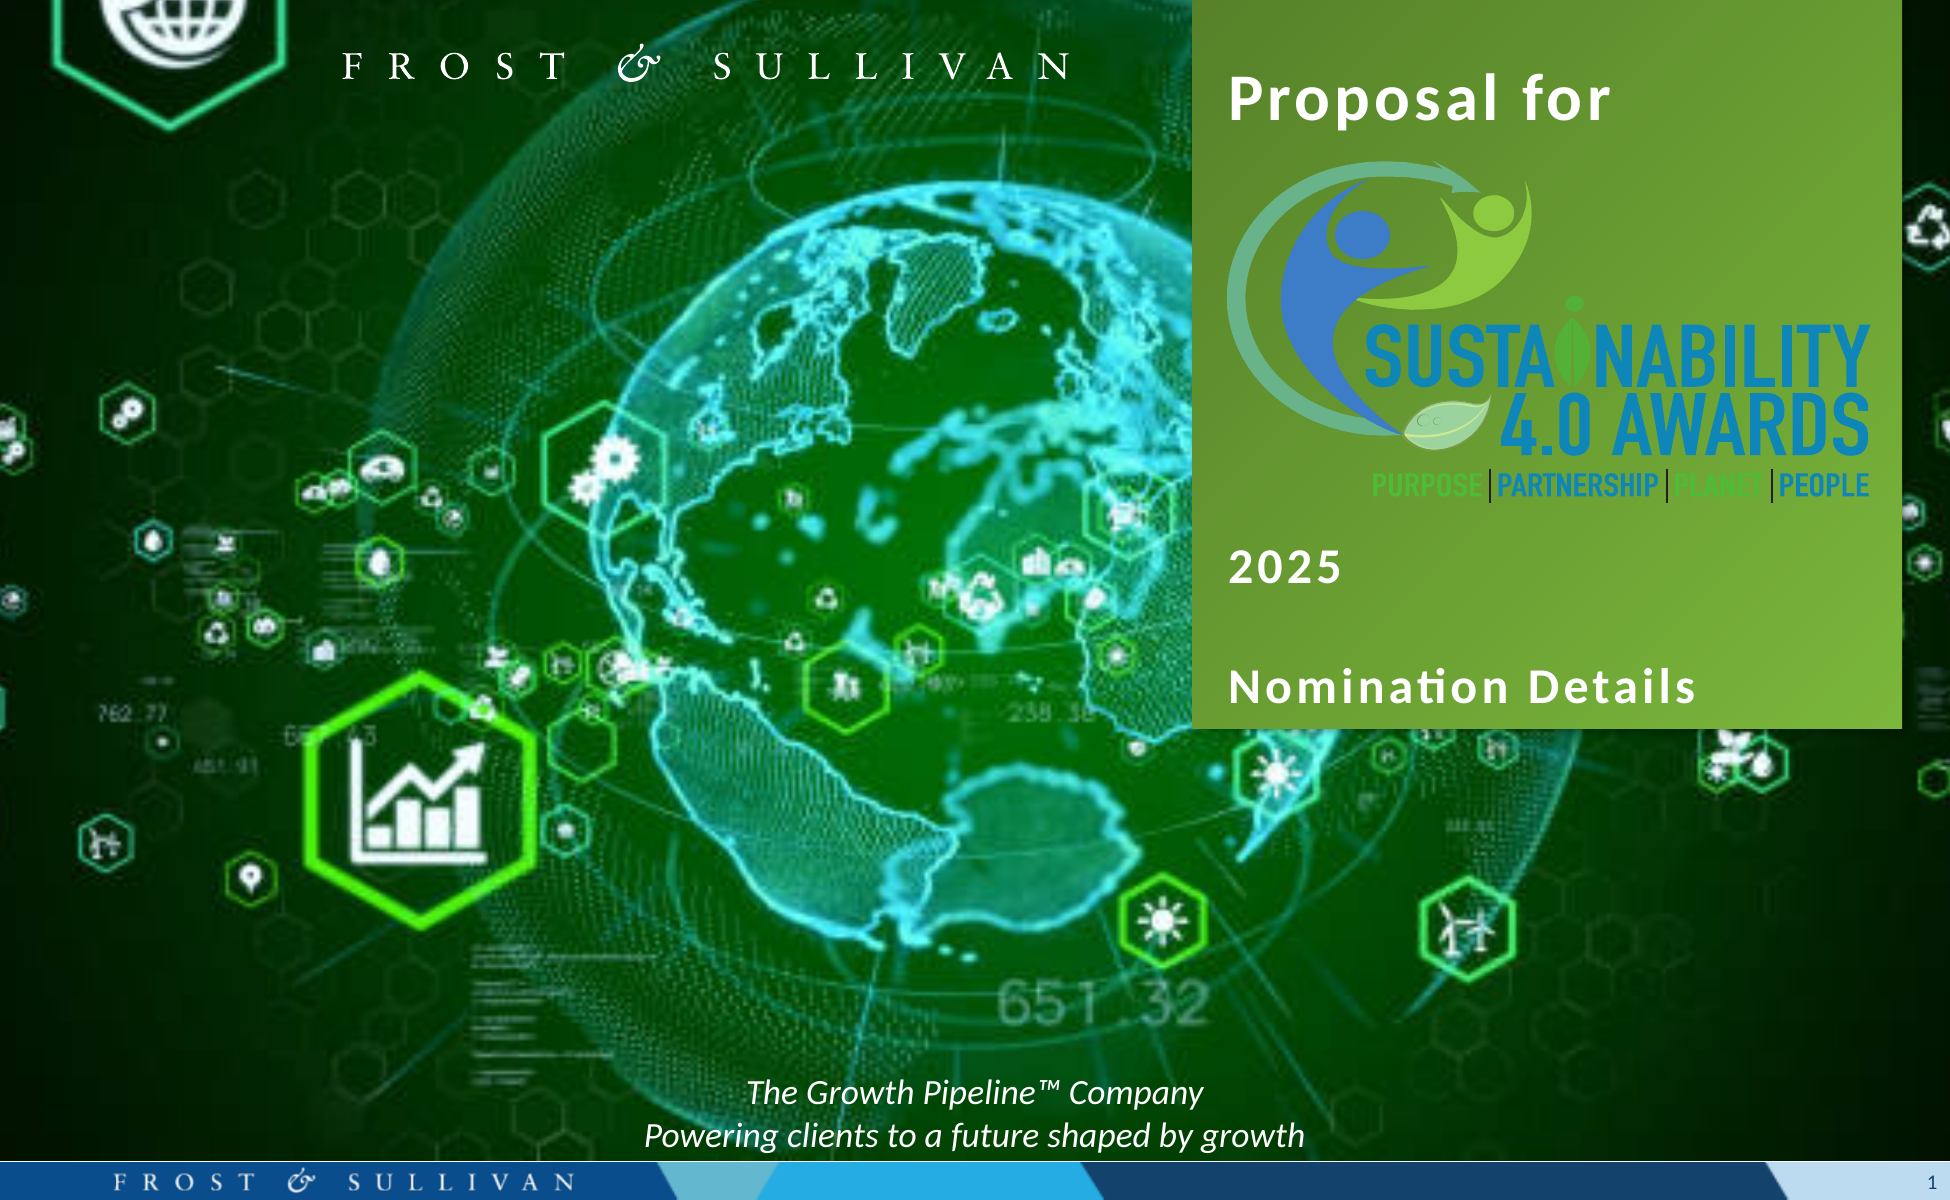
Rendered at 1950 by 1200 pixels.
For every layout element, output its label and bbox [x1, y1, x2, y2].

text_box [342, 43, 1069, 83]
picture [0, 0, 1950, 1161]
picture [0, 1162, 1950, 1200]
